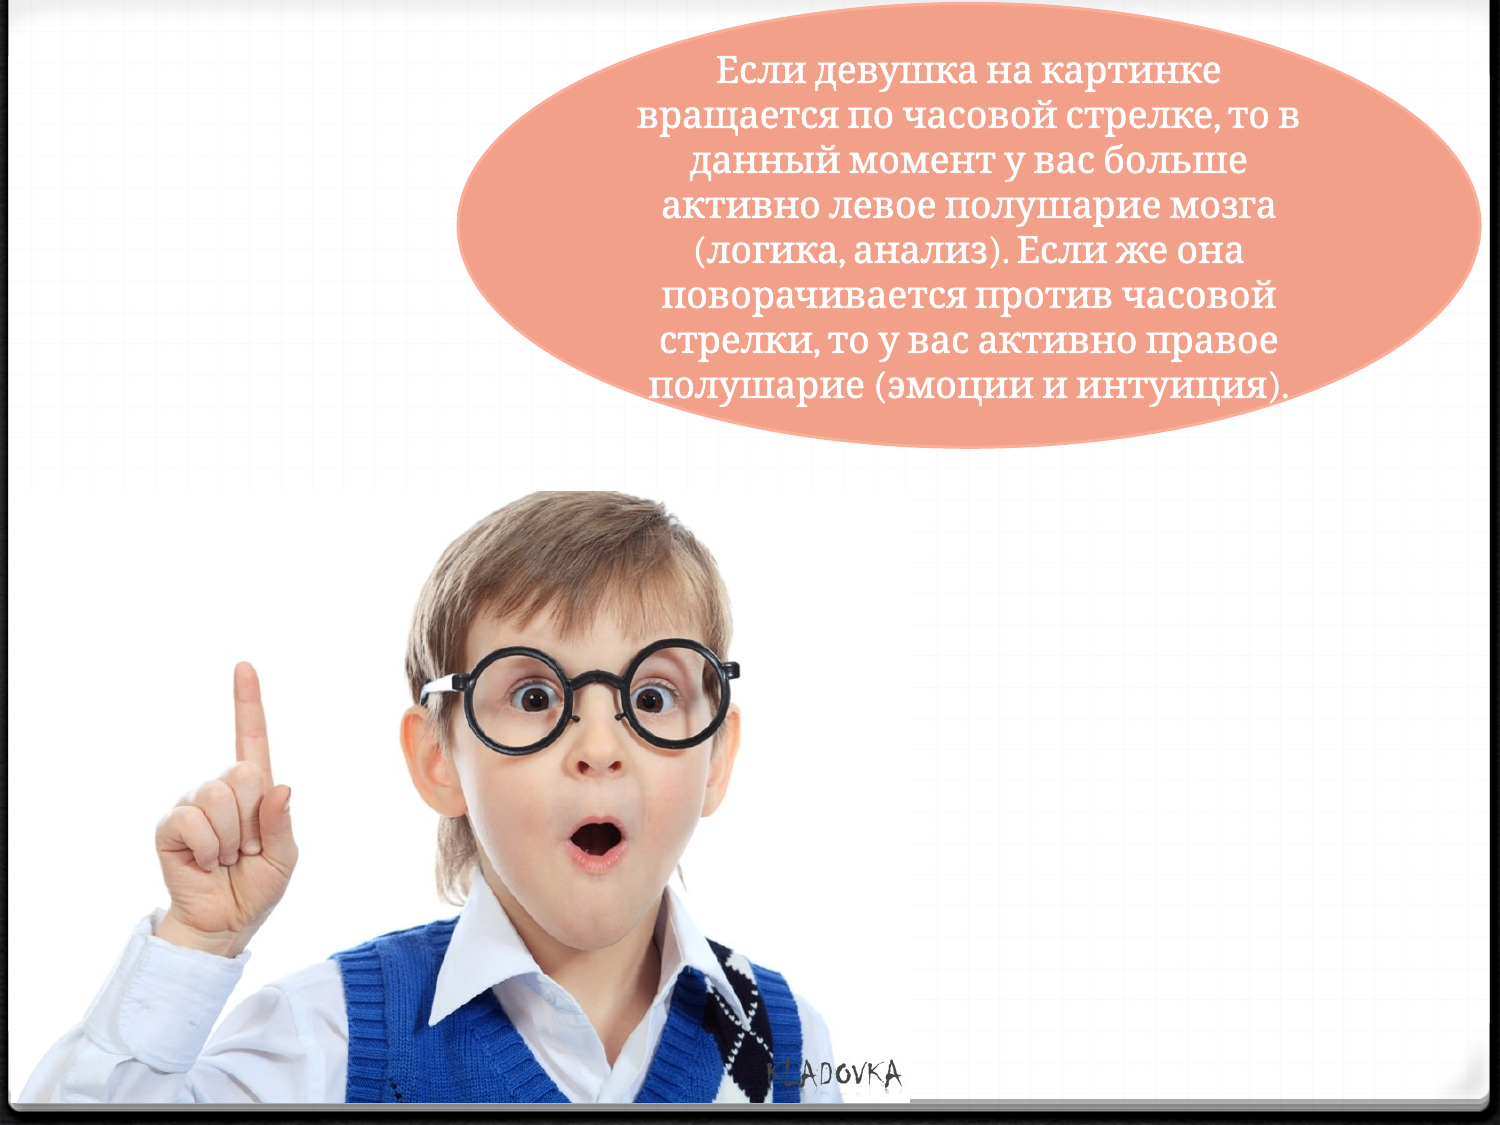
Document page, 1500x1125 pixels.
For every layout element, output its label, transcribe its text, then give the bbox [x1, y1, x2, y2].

picture [0, 0, 1500, 1125]
text_box Если девушка на картинке вращается по часовой стрелке, то в данный момент у вас больше активно левое полушарие мозга (логика, анализ). Если же она поворачивается против часовой стрелки, то у вас активно правое полушарие (эмоции и интуиция). [456, 1, 1482, 449]
